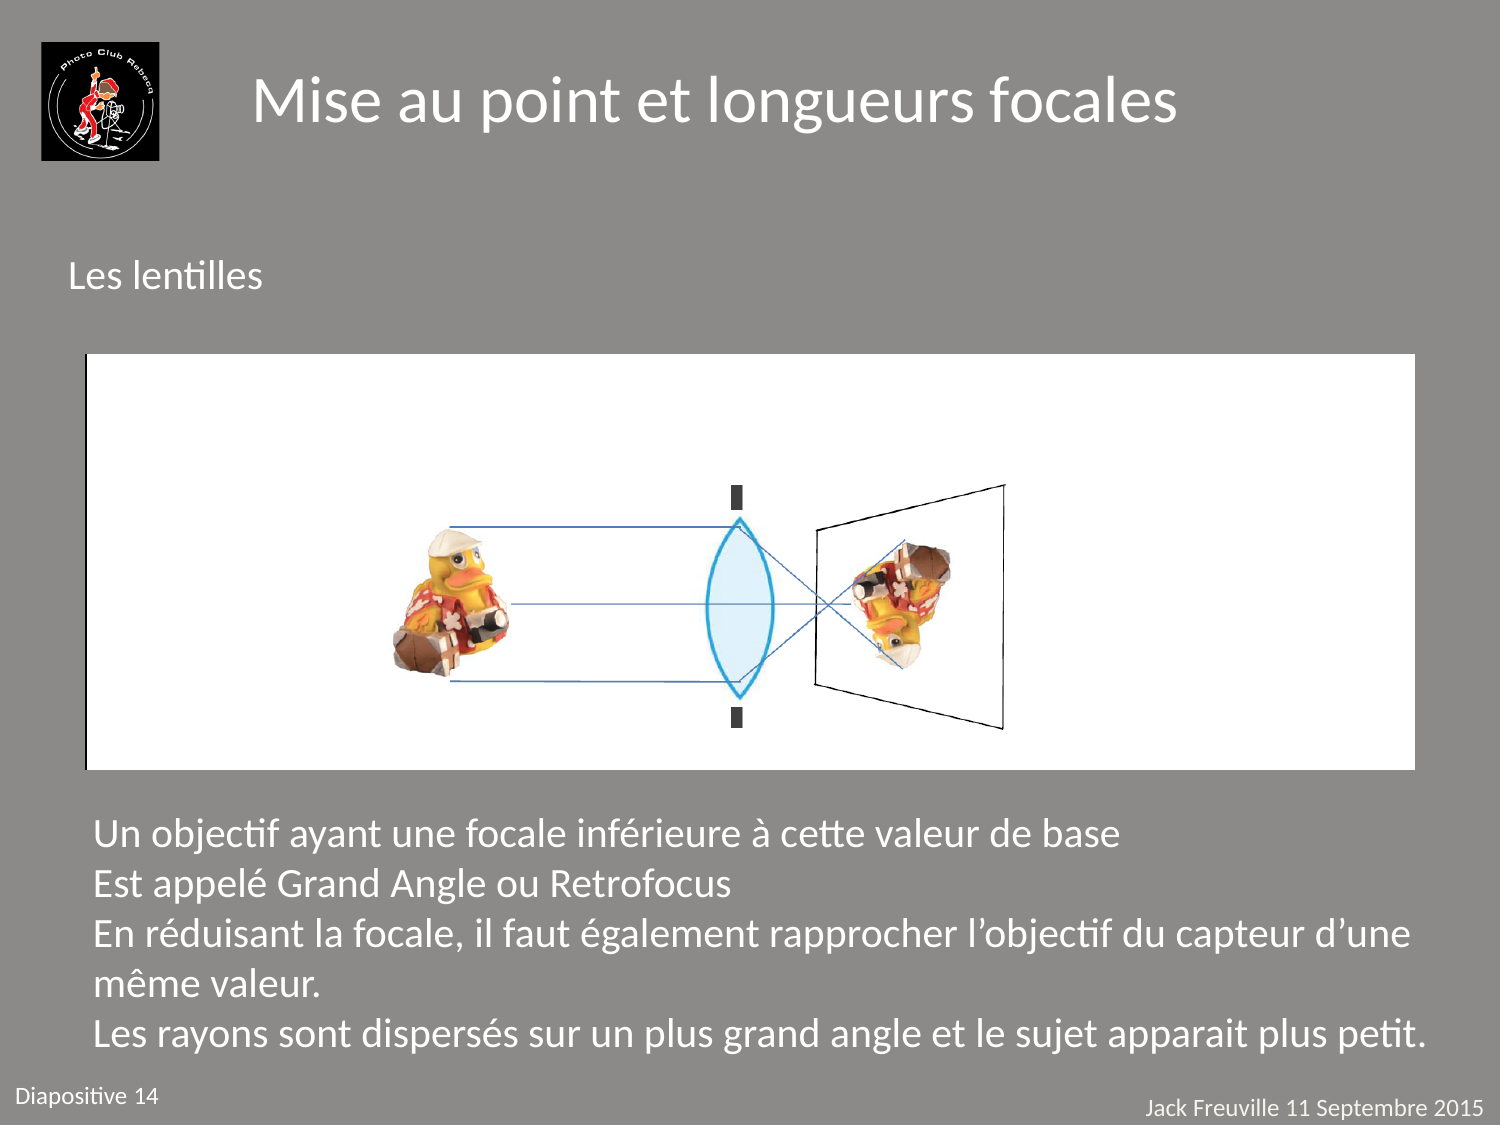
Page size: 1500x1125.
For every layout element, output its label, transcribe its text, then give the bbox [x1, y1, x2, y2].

picture [0, 0, 1500, 1125]
text_box Jack Freuville 11 Septembre 2015 [921, 1084, 1500, 1125]
text_box Mise au point et longueurs focales [236, 42, 1500, 150]
text_box Un objectif ayant une focale inférieure à cette valeur de base Est appelé Grand Angle ou Retrofocus En réduisant la focale, il faut également rapprocher l’objectif du capteur d’une même valeur. Les rayons sont dispersés sur un plus grand angle et le sujet apparait plus petit. [77, 798, 1447, 906]
footer Diapositive 14 [0, 1065, 248, 1125]
text_box Les lentilles [53, 219, 1317, 327]
